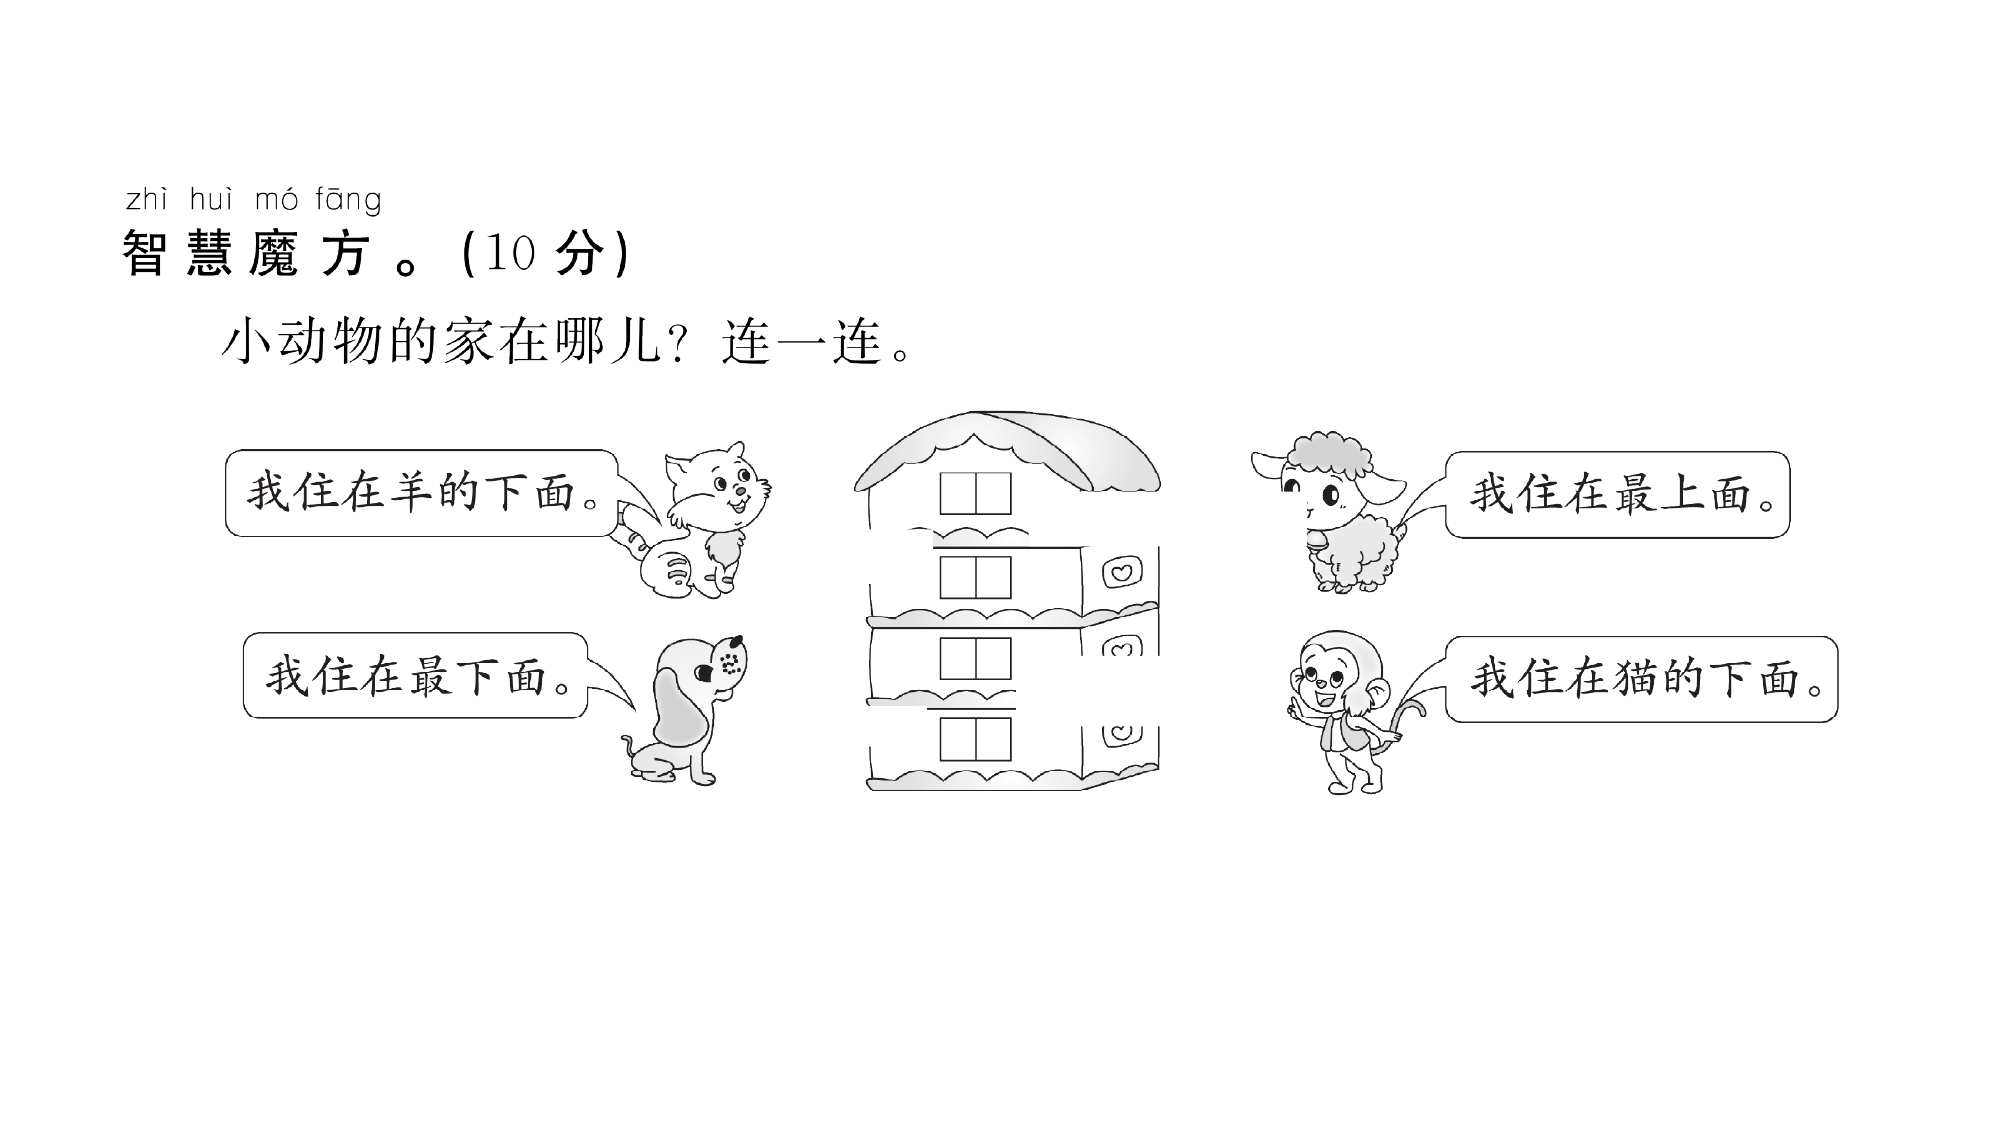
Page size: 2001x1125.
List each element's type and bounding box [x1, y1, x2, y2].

picture [118, 177, 2000, 808]
